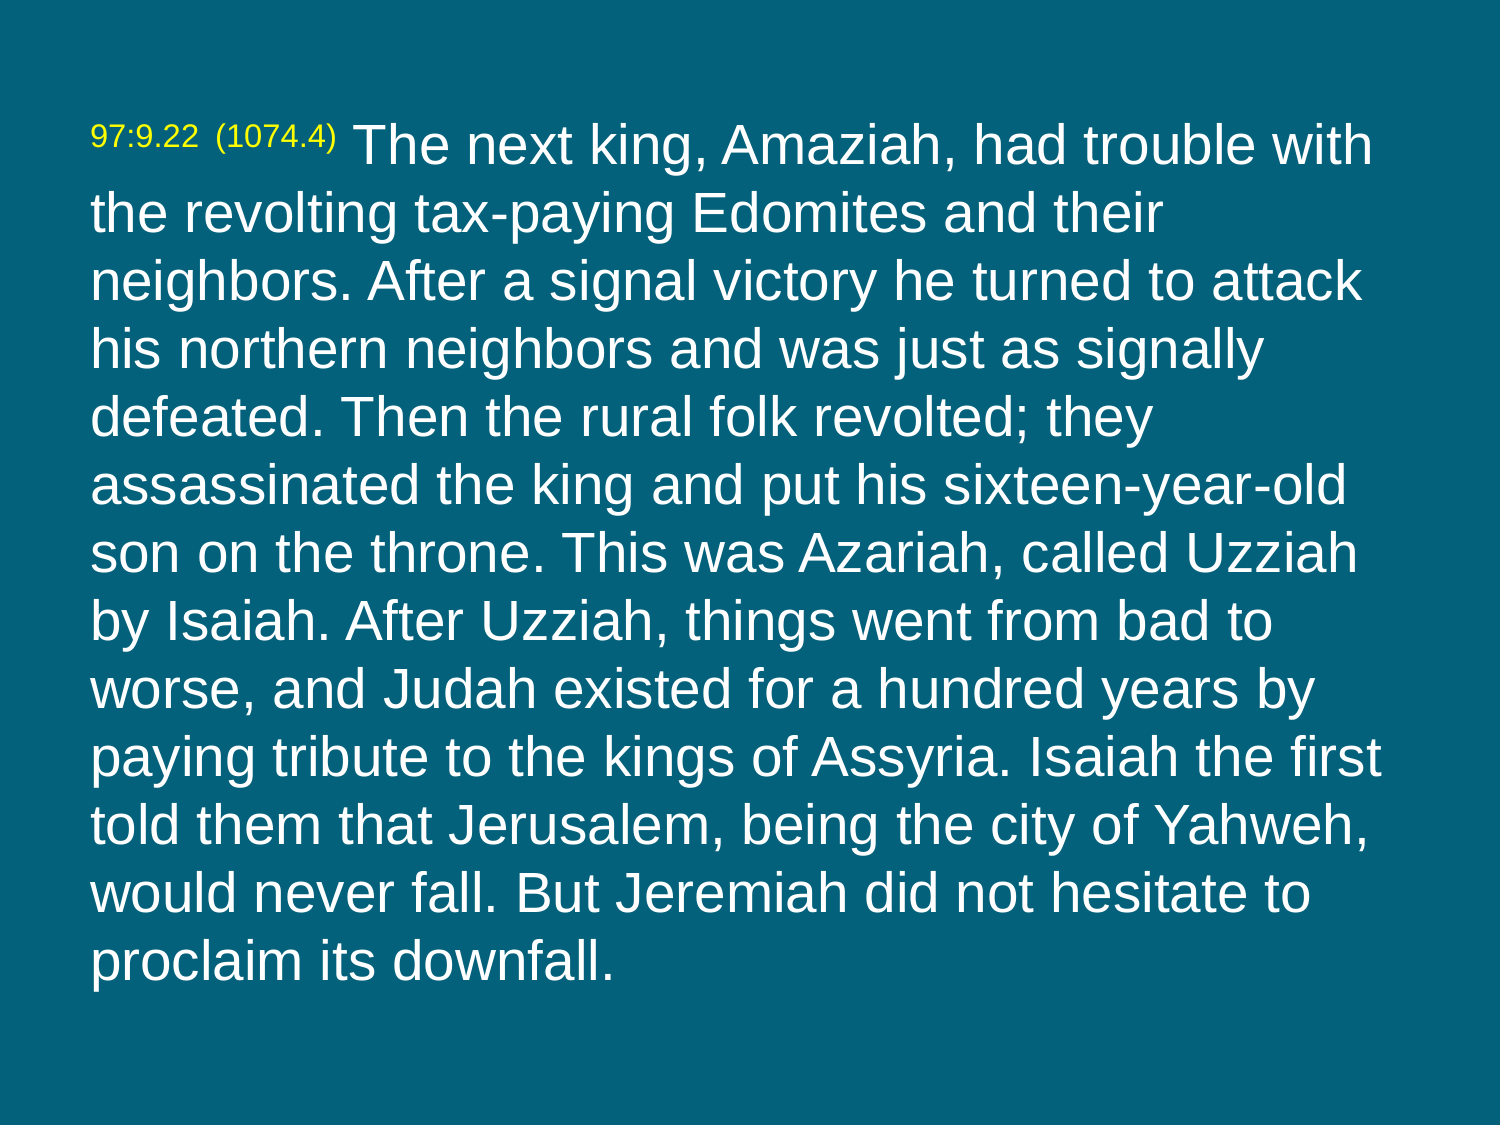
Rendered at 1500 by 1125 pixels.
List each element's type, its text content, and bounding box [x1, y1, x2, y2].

list 97:9.22 (1074.4) The next king, Amaziah, had trouble with the revolting tax-paying Edomites and their neighbors. After a signal victory he turned to attack his northern neighbors and was just as signally defeated. Then the rural folk revolted; they assassinated the king and put his sixteen-year-old son on the throne. This was Azariah, called Uzziah by Isaiah. After Uzziah, things went from bad to worse, and Judah existed for a hundred years by paying tribute to the kings of Assyria. Isaiah the first told them that Jerusalem, being the city of Yahweh, would never fall. But Jeremiah did not hesitate to proclaim its downfall. [75, 99, 1425, 1005]
